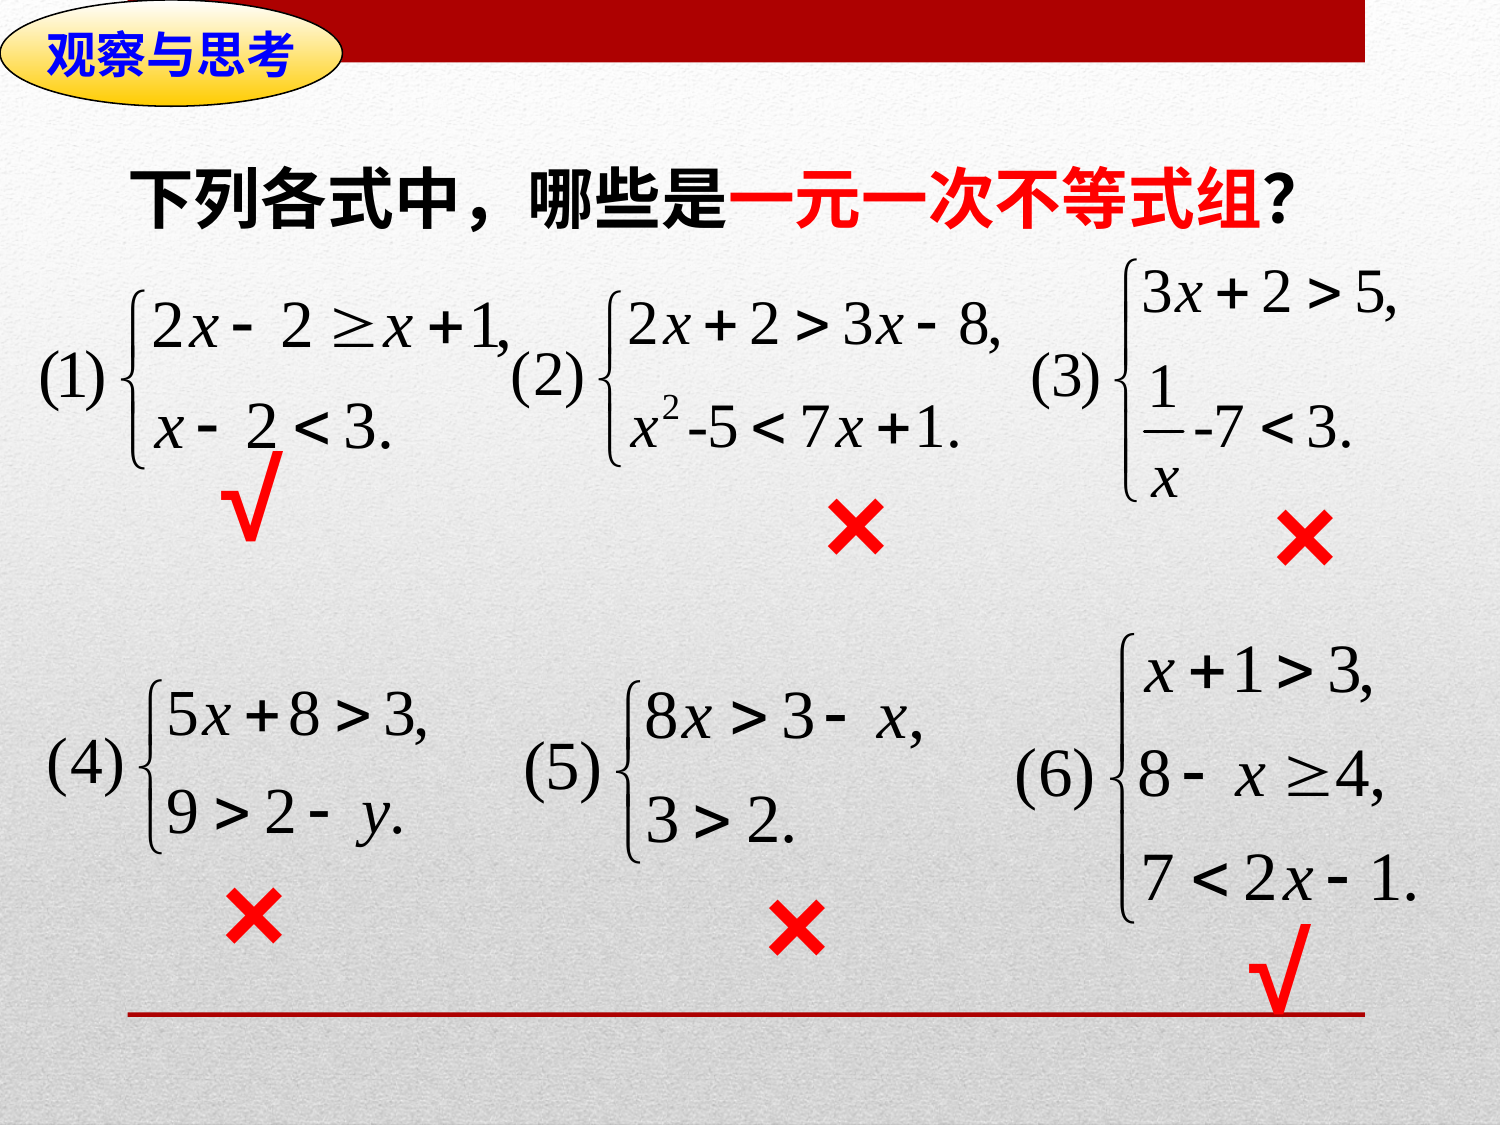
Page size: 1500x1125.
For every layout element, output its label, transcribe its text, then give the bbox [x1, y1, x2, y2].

text_box 下列各式中，哪些是一元一次不等式组？ [112, 149, 1424, 245]
text_box × [1257, 455, 1471, 606]
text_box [37, 667, 444, 867]
text_box × [750, 887, 939, 996]
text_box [527, 278, 1016, 481]
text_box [512, 667, 940, 877]
text_box × [206, 877, 408, 984]
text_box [1020, 242, 1414, 519]
text_box √ [206, 494, 420, 571]
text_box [29, 278, 527, 483]
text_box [1004, 616, 1427, 942]
text_box × [809, 491, 1046, 594]
text_box 观察与思考 [0, 0, 343, 107]
text_box √ [1234, 952, 1388, 1043]
